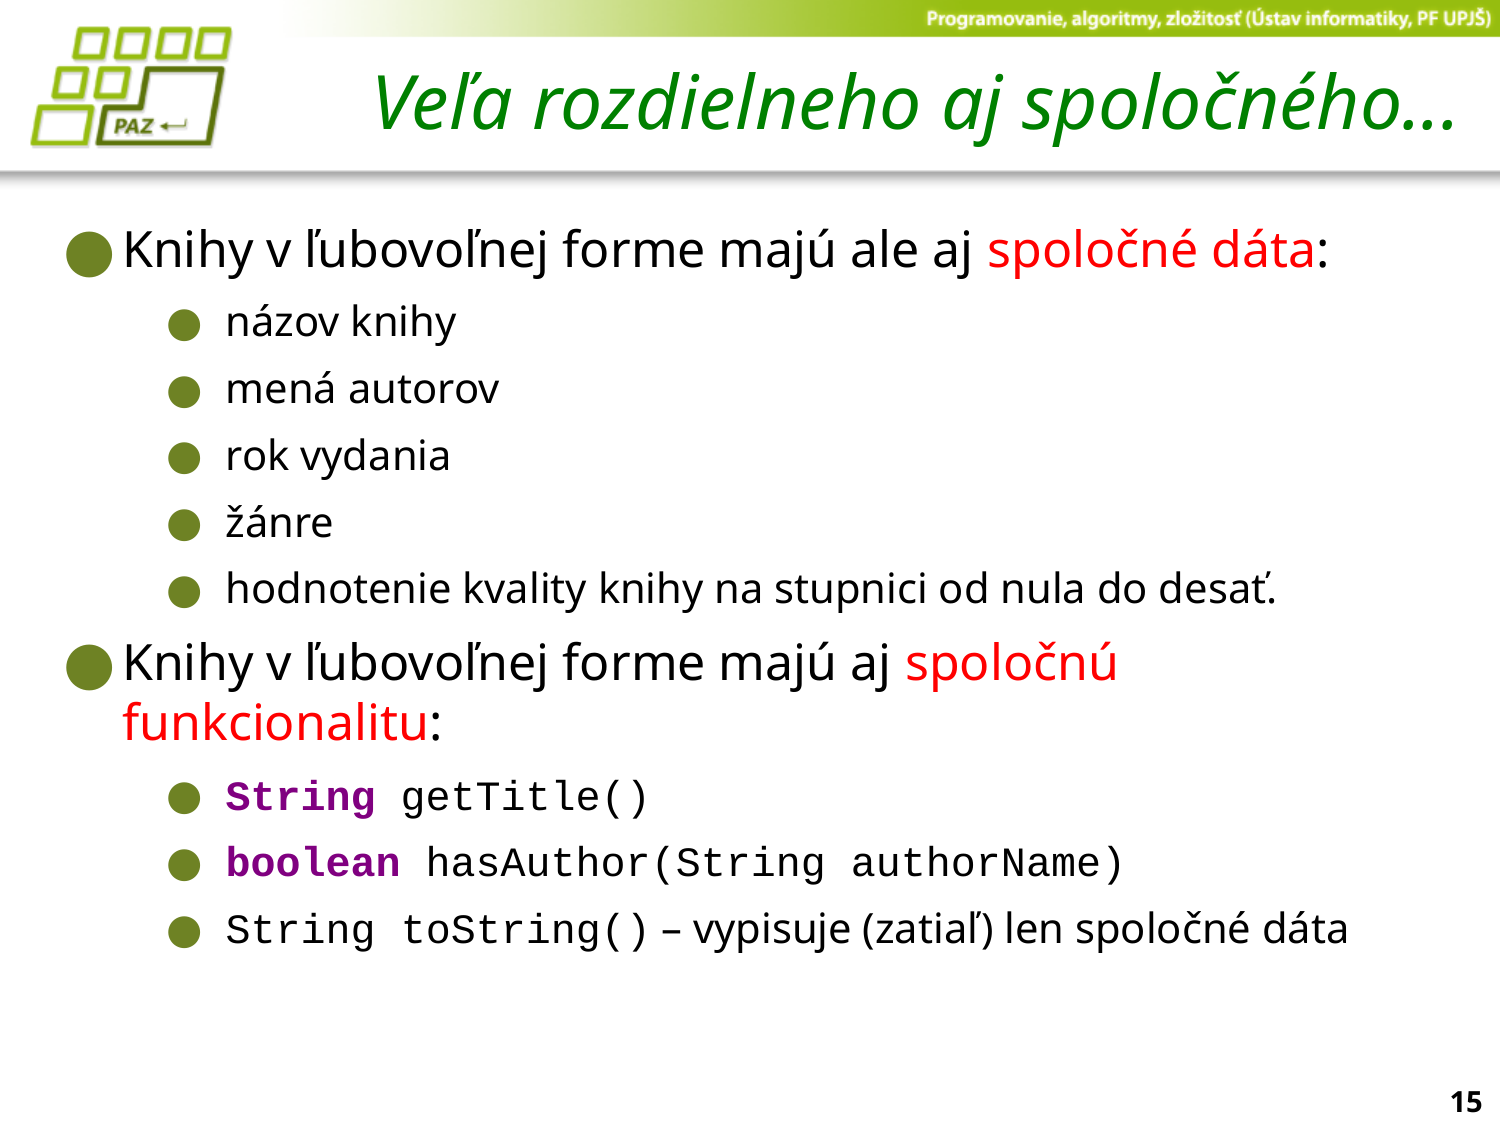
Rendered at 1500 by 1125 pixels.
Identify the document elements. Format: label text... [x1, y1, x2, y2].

title Veľa rozdielneho aj spoločného... [174, 46, 1477, 135]
list Knihy v ľubovoľnej forme majú ale aj spoločné dáta: názov knihy mená autorov rok vydania žánre hodnotenie kvality knihy na stupnici od nula do desať. Knihy v ľubovoľnej forme majú aj spoločnú funkcionalitu: String getTitle() boolean hasAuthor(String authorName) String toString() – vypisuje (zatiaľ) len spoločné dáta [48, 209, 1456, 1080]
picture [0, 0, 1500, 1125]
